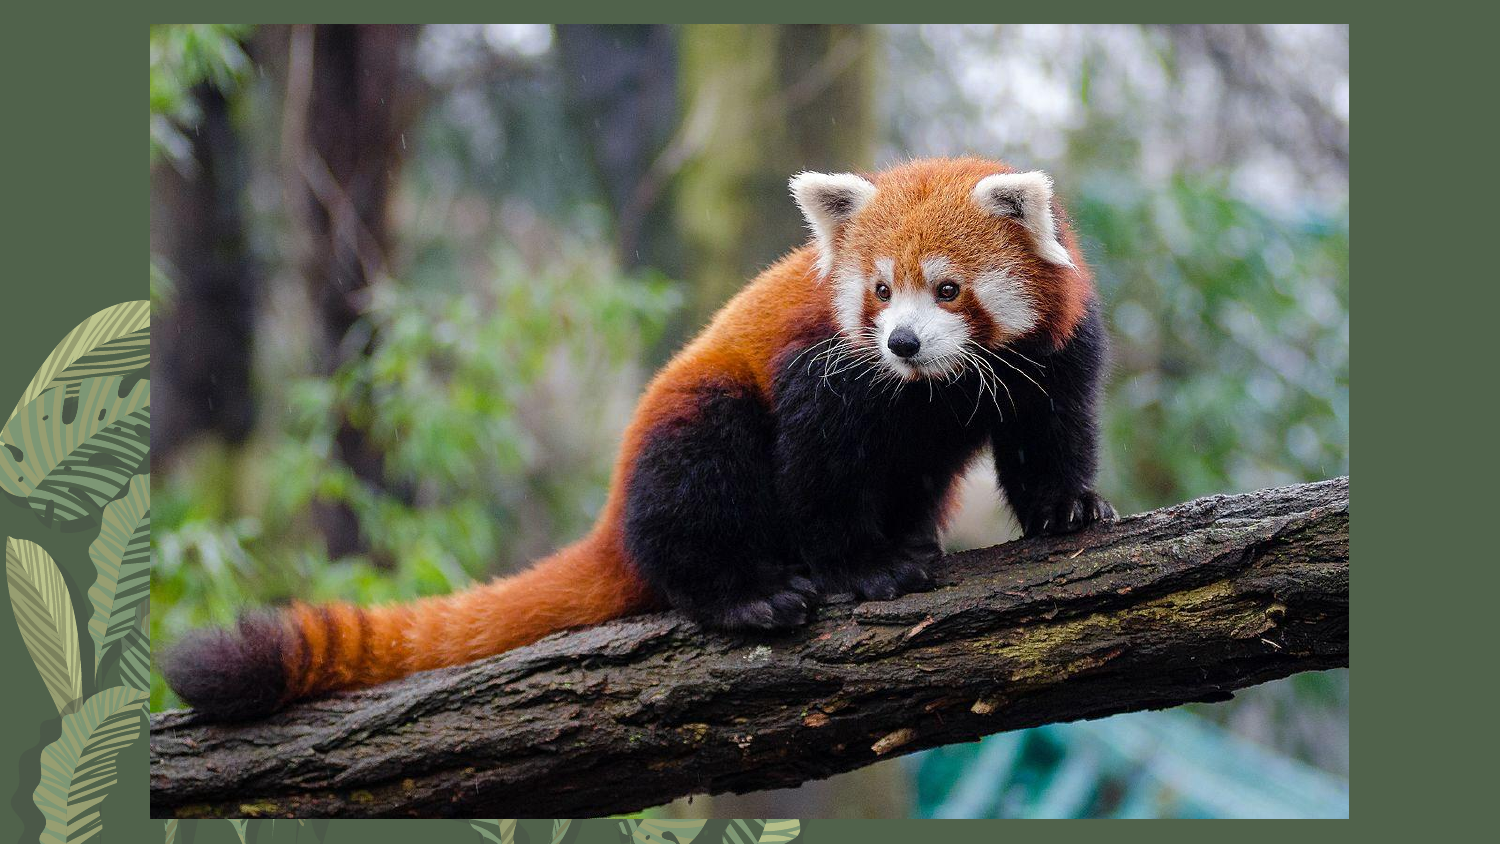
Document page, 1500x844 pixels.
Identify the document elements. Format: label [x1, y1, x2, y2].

picture [150, 24, 1350, 819]
